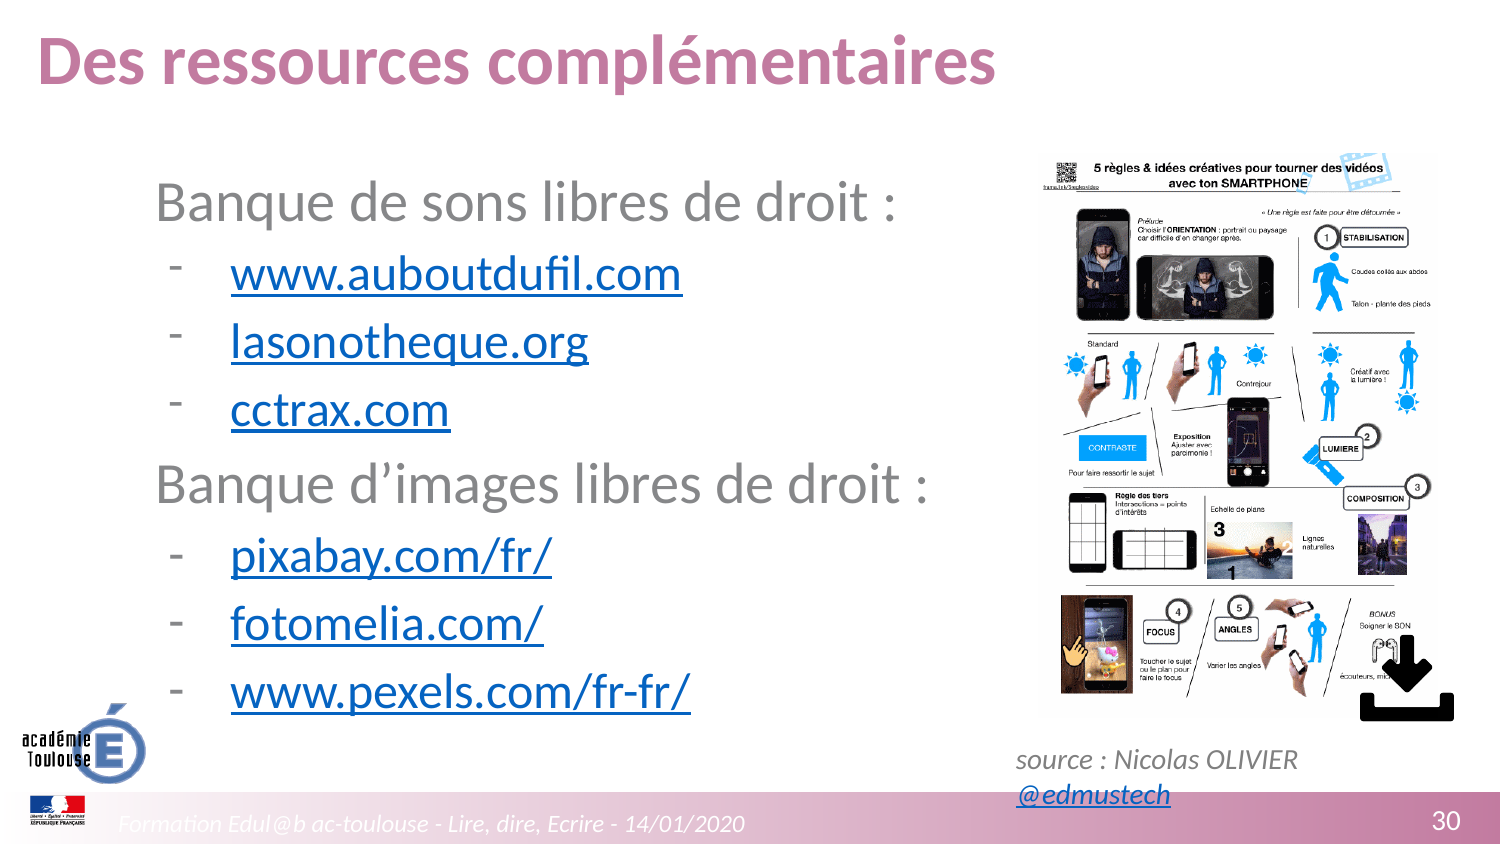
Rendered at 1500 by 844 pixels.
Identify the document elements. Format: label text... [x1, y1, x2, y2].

picture [1038, 153, 1455, 726]
text_box source : Nicolas OLIVIER @edmustech [1000, 725, 1476, 767]
title Des ressources complémentaires [22, 12, 1317, 111]
list Banque de sons libres de droit : www.auboutdufil.com lasonotheque.org cctrax.com Banque d’images libres de droit : pixabay.com/fr/ fotomelia.com/ www.pexels.com/fr-fr/ [140, 138, 1004, 751]
picture [12, 697, 151, 833]
